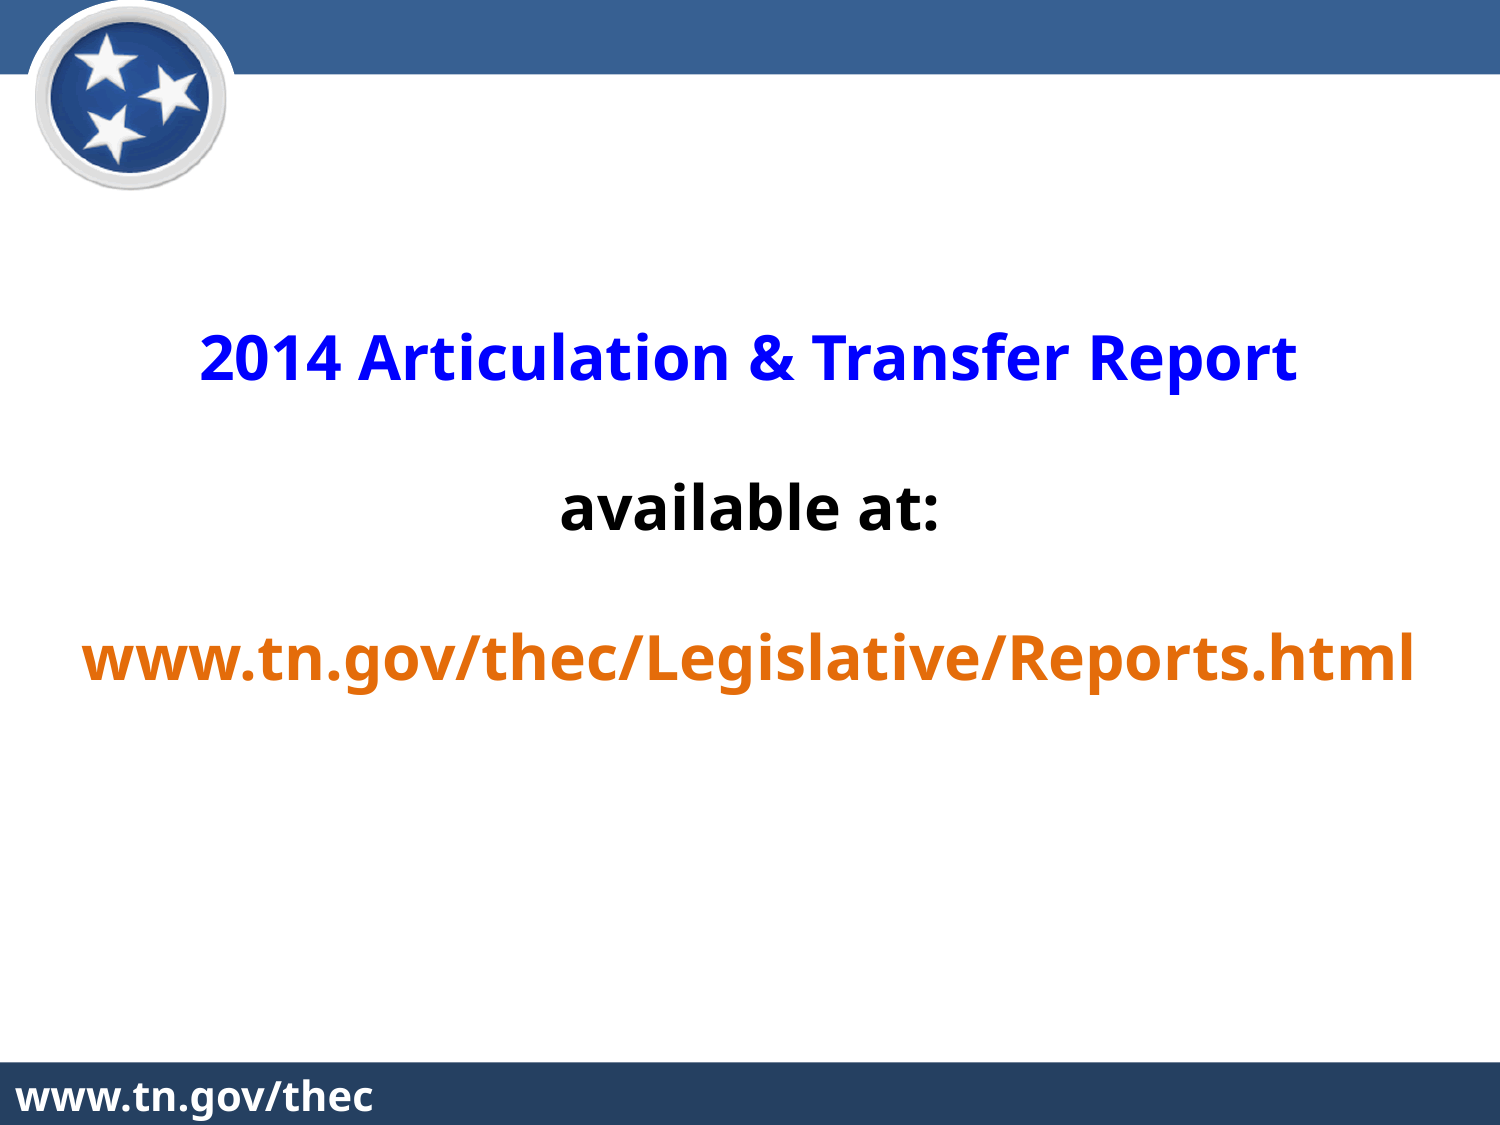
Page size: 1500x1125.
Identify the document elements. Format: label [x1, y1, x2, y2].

text_box [0, 0, 1500, 1125]
